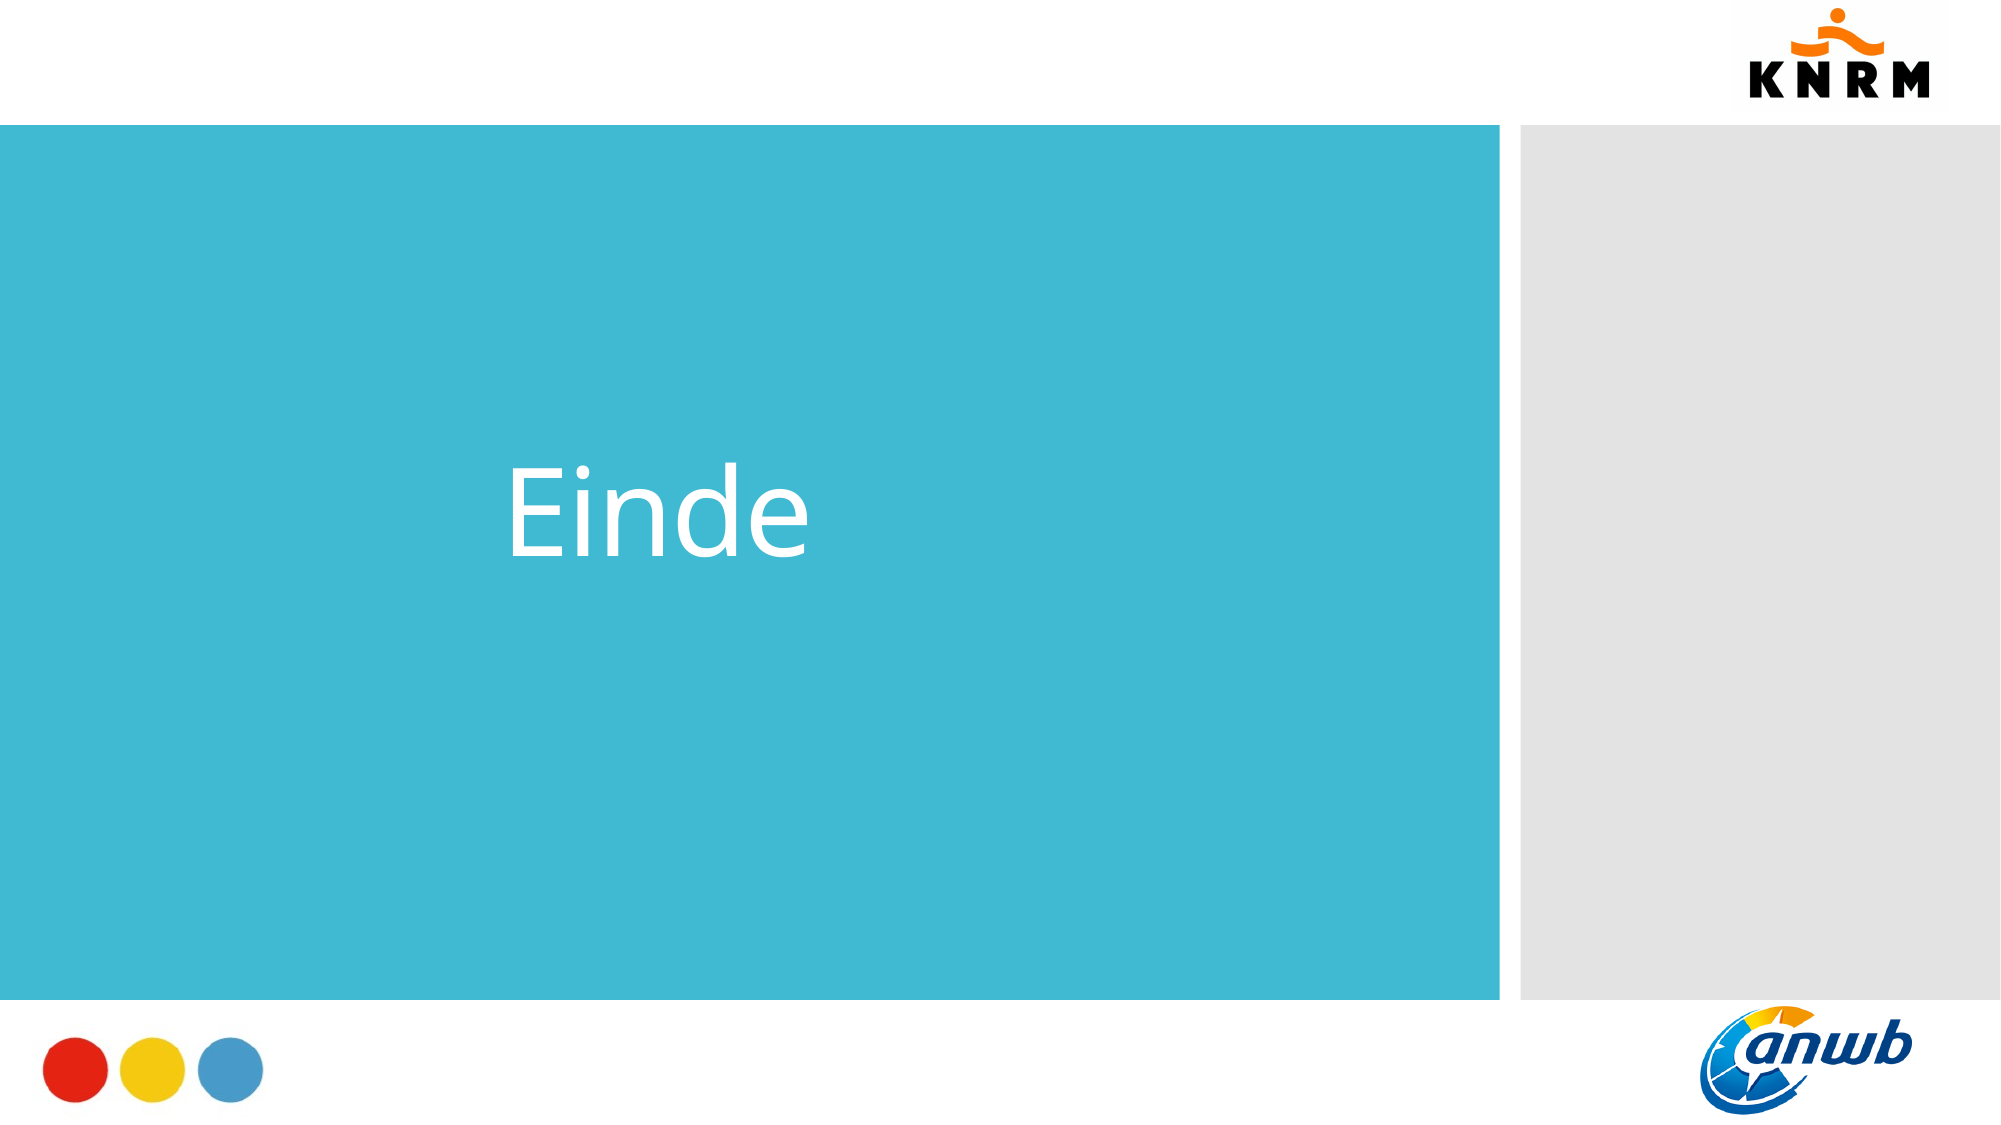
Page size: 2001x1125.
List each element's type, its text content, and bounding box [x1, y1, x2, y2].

picture [1688, 985, 1912, 1125]
picture [1731, 0, 1949, 113]
title Einde [486, 441, 915, 591]
picture [16, 1009, 309, 1125]
